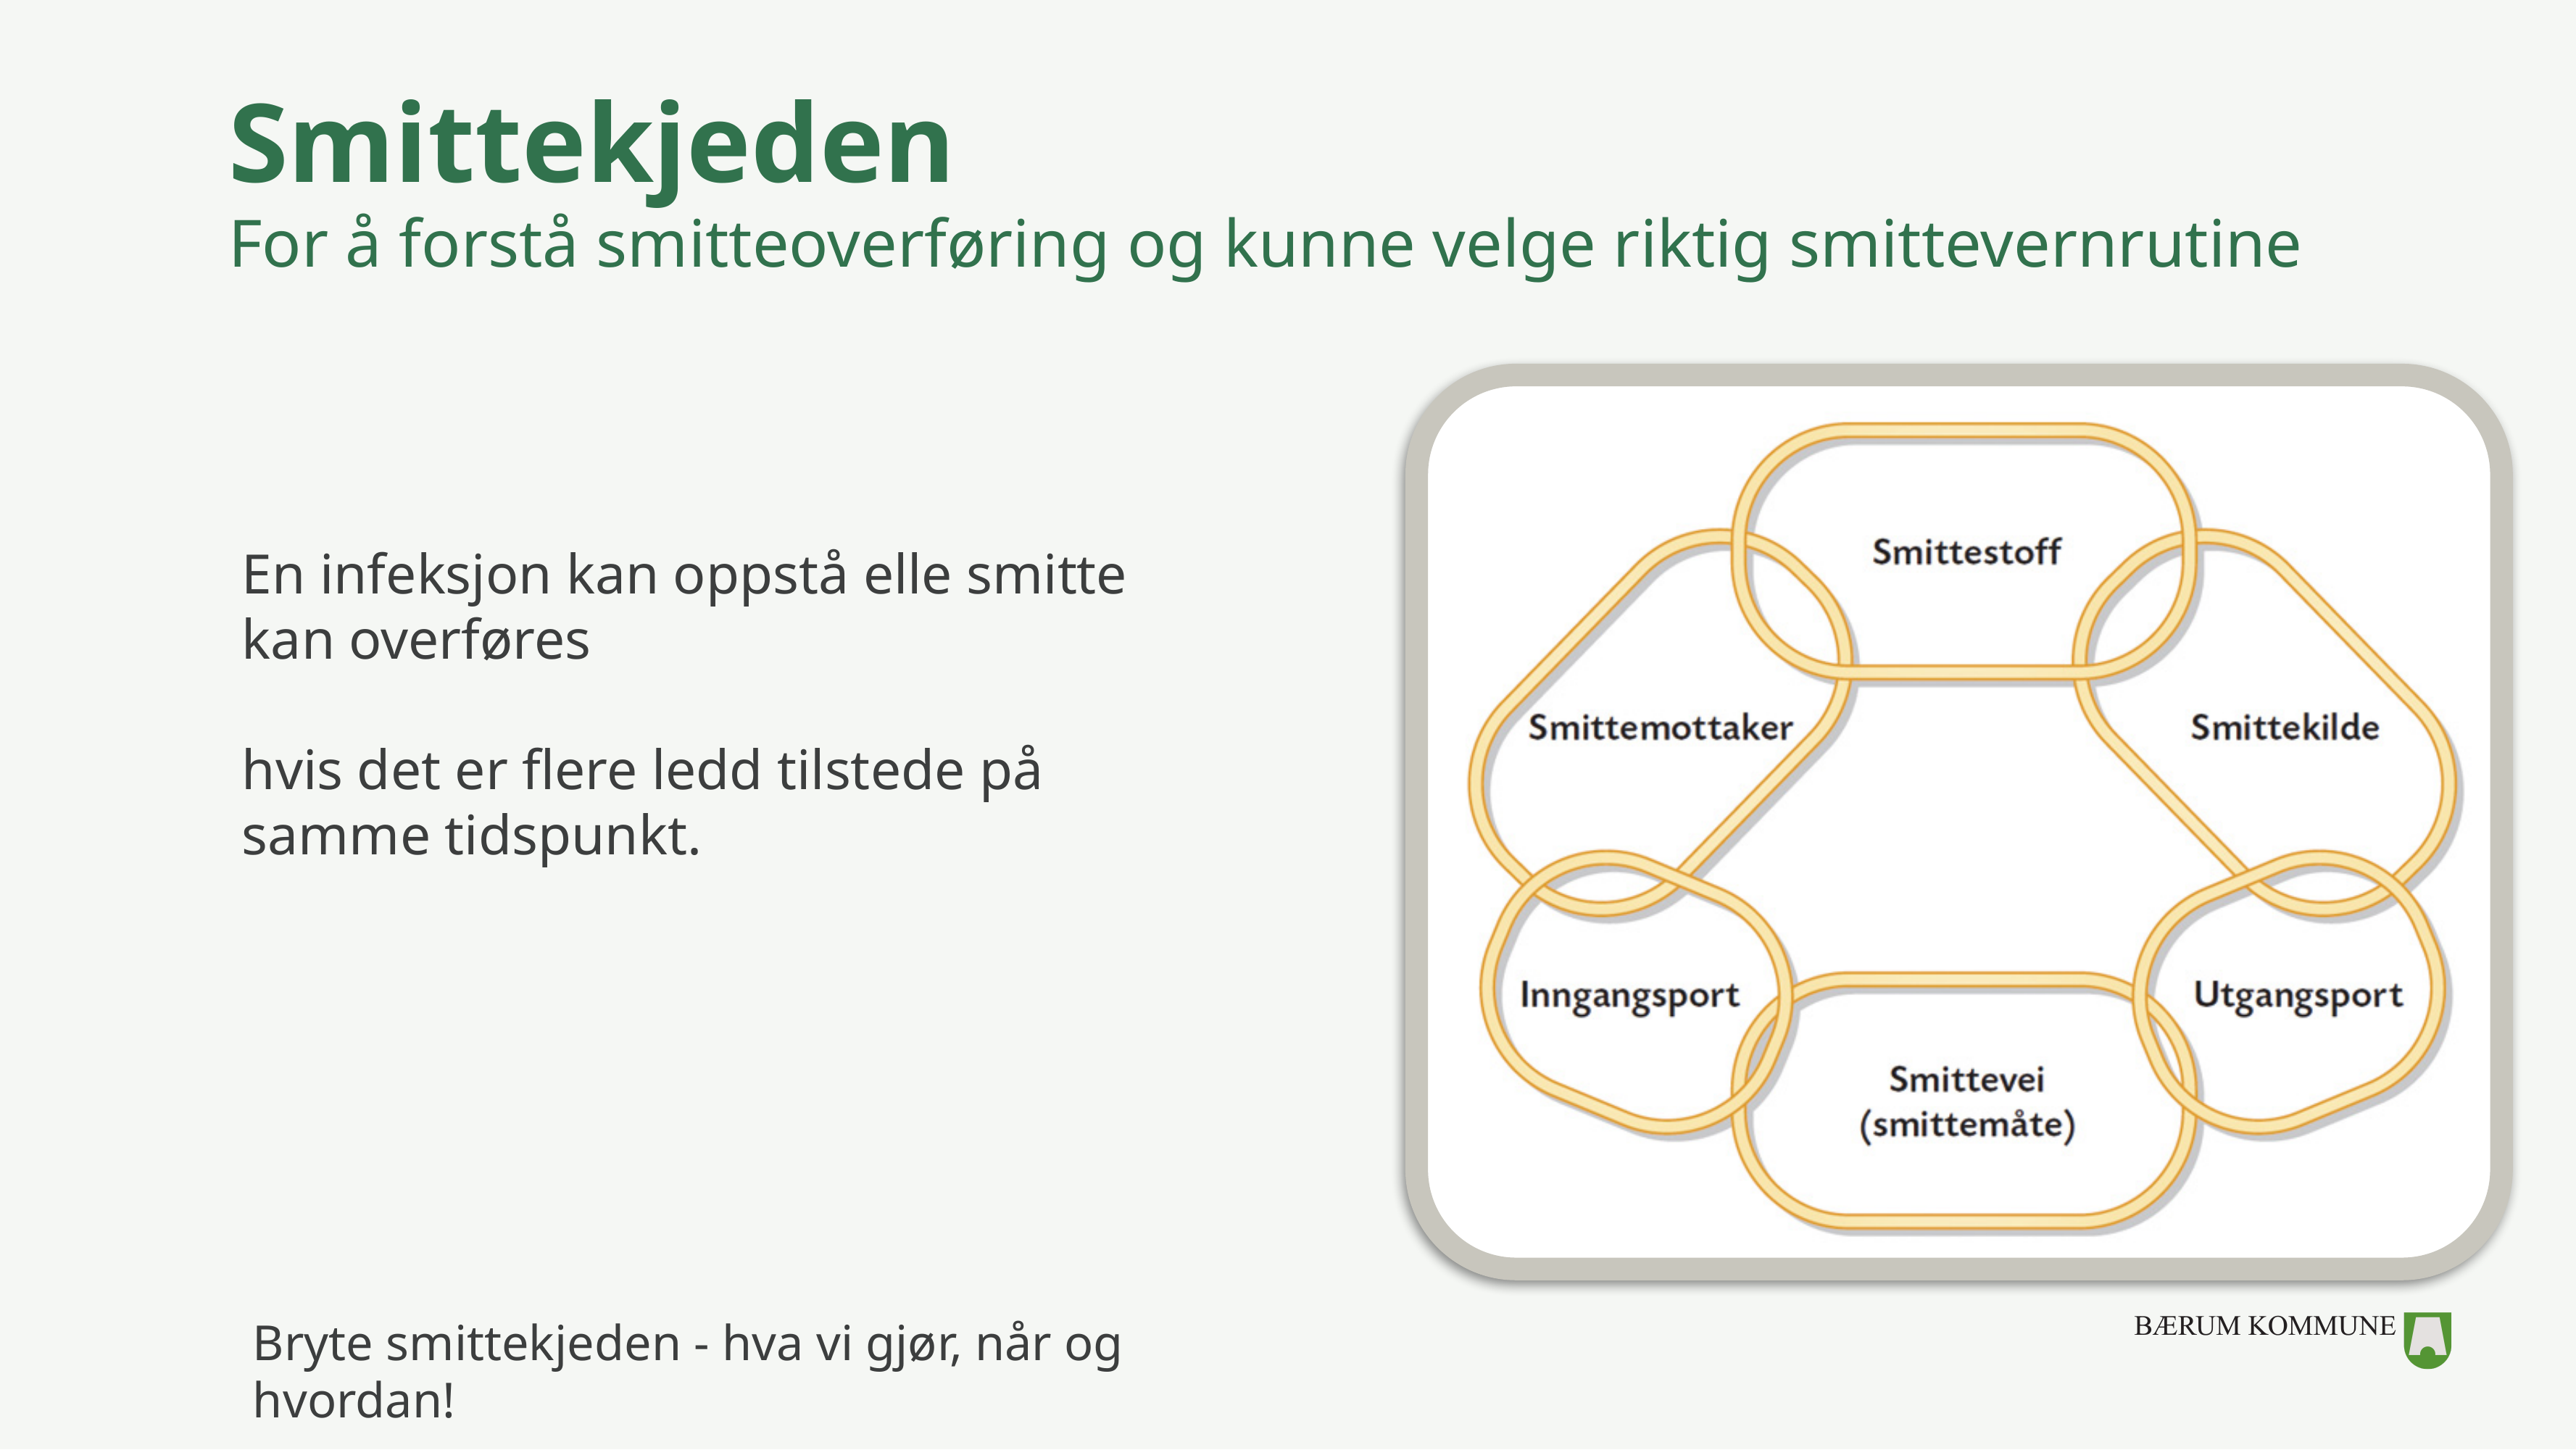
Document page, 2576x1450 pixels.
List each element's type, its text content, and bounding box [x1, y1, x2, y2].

picture [1416, 375, 2502, 1270]
list For å forstå smitteoverføring og kunne velge riktig smittevernrutine [228, 204, 2348, 299]
text_box Bryte smittekjeden - hva vi gjør, når og hvordan! [242, 1306, 1250, 1433]
text_box En infeksjon kan oppstå elle smitte kan overføres hvis det er flere ledd tilstede på samme tidspunkt. [230, 534, 1216, 872]
picture [2134, 1312, 2576, 1450]
title Smittekjeden [228, 54, 2348, 204]
